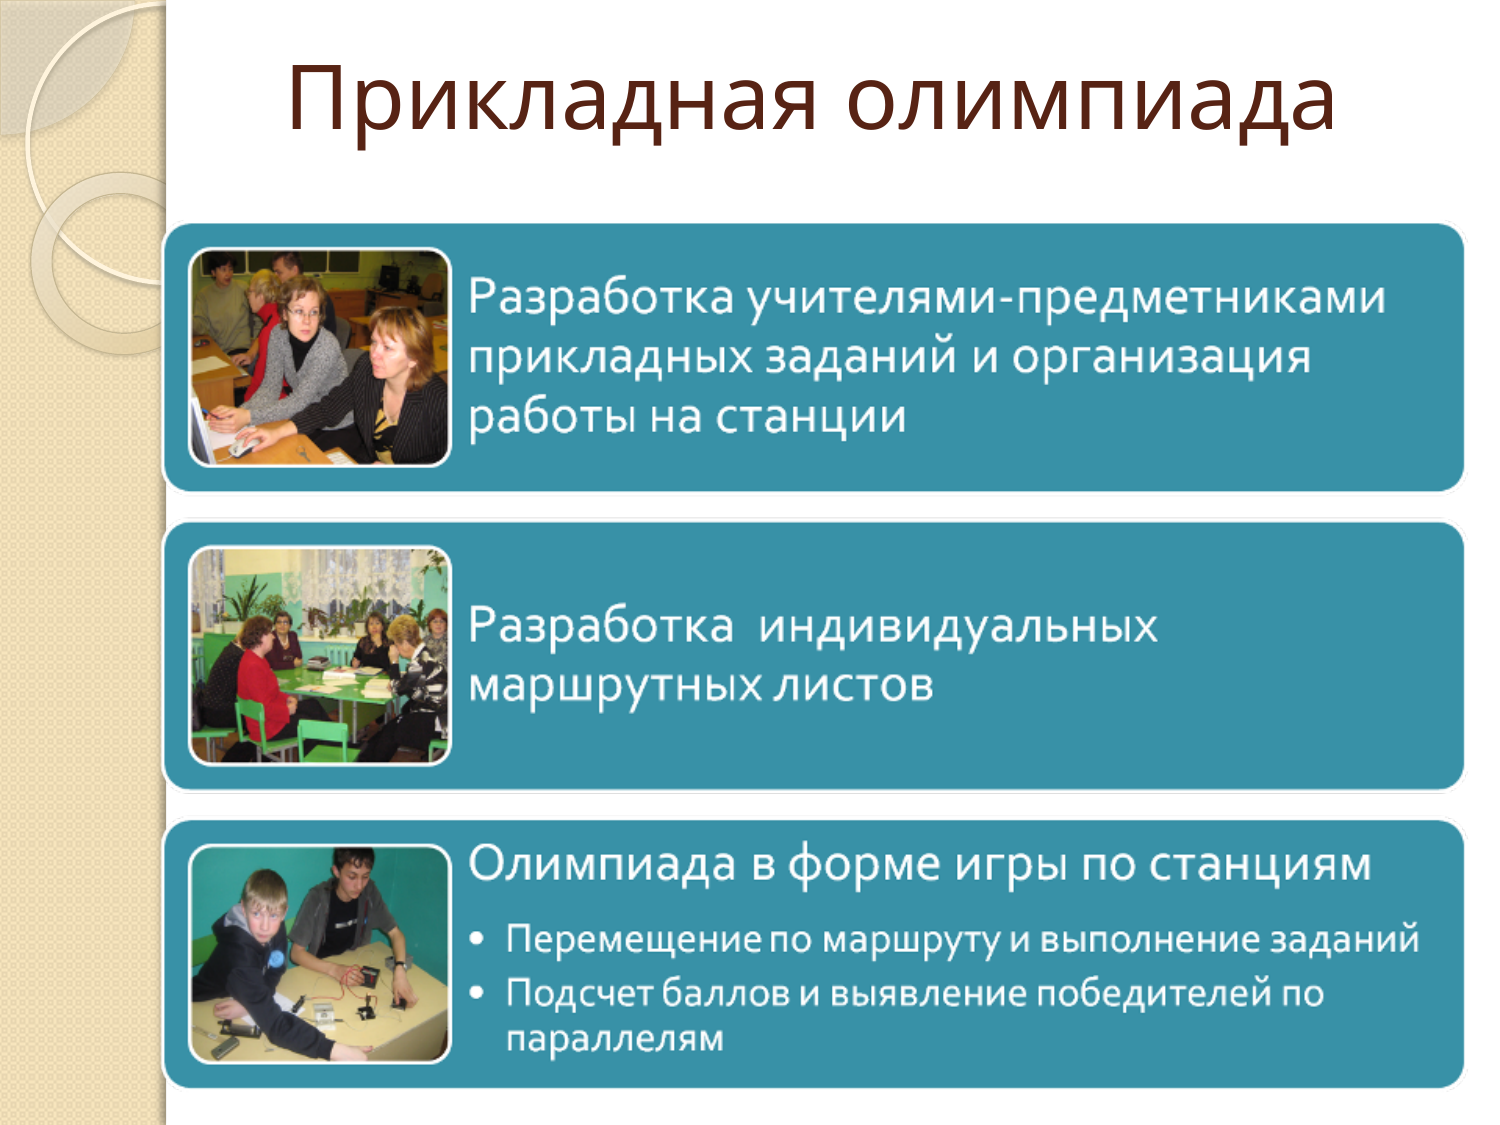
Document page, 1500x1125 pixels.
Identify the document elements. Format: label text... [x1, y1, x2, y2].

title Прикладная олимпиада [270, 0, 1500, 188]
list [160, 219, 1470, 1094]
